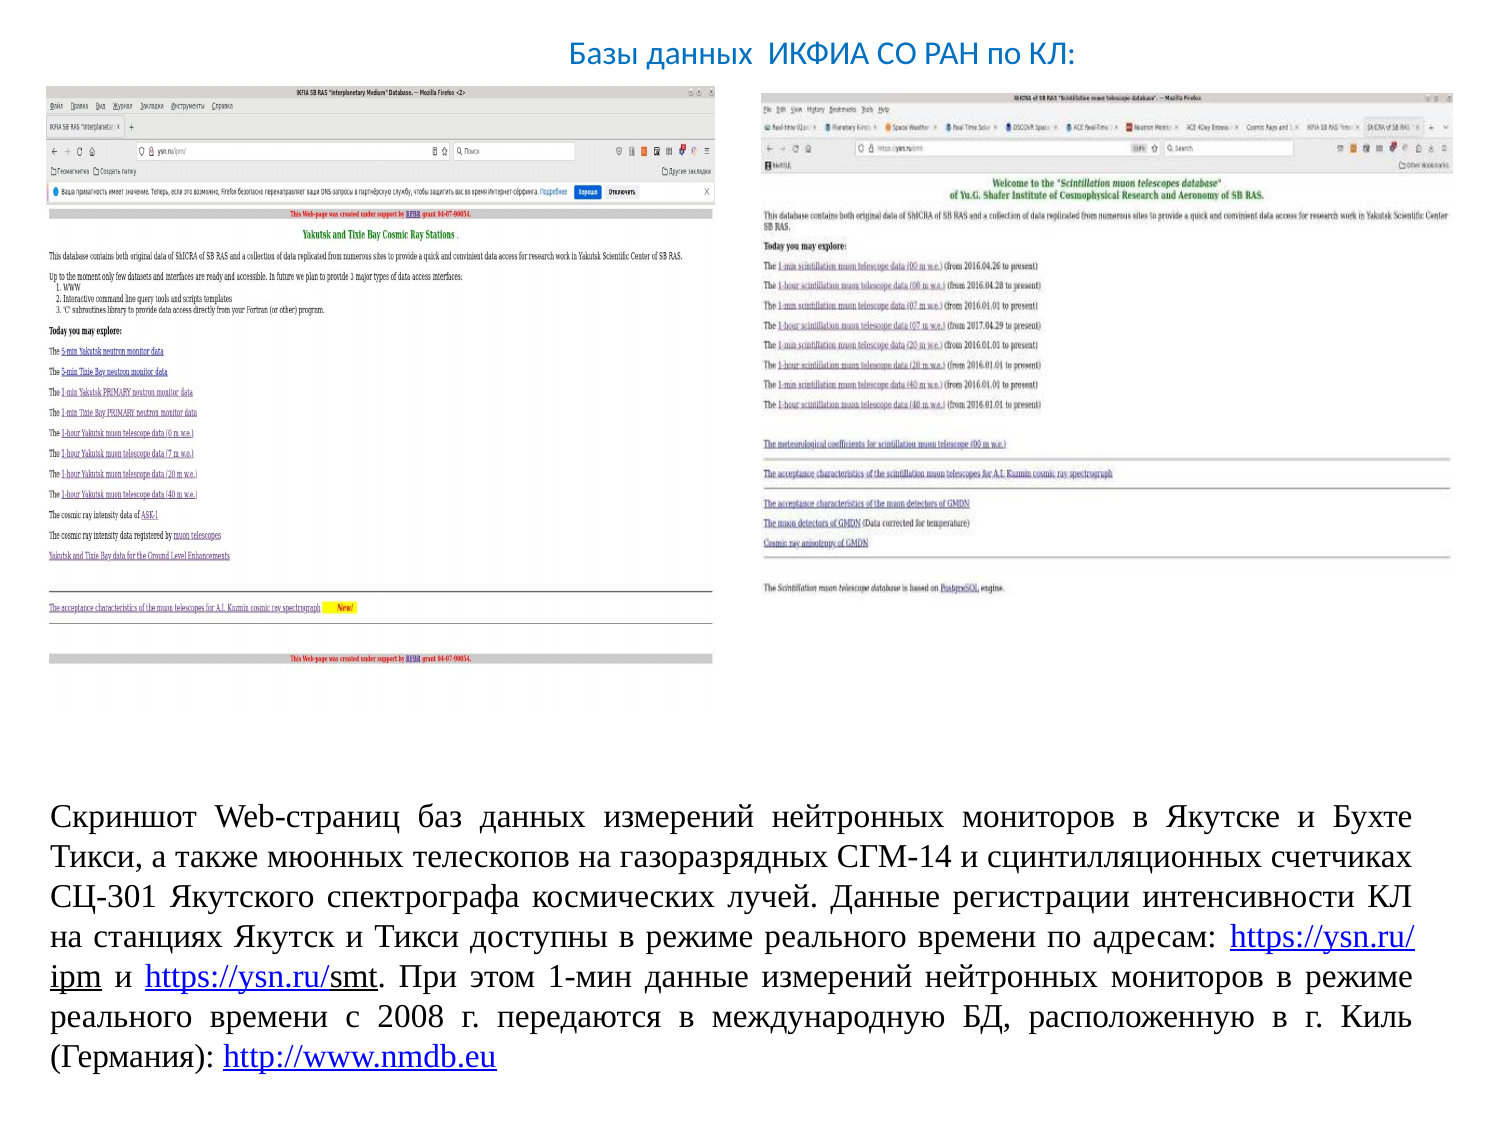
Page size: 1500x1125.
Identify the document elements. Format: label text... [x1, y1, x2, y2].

picture [46, 86, 716, 717]
text_box [58, 0, 1500, 75]
text_box Базы данных ИКФИА СО РАН по КЛ: [553, 23, 1092, 79]
picture [761, 93, 1454, 634]
text_box Скриншот Web-страниц баз данных измерений нейтронных мониторов в Якутске и Бухте Тикси, а также мюонных телескопов на газоразрядных СГМ-14 и сцинтилляционных счетчиках СЦ-301 Якутского спектрографа космических лучей. Данные регистрации интенсивности КЛ на станциях Якутск и Тикси доступны в режиме реального времени по адресам: https://ysn.ru/ipm и https://ysn.ru/smt. При этом 1-мин данные измерений нейтронных мониторов в режиме реального времени с 2008 г. передаются в международную БД, расположенную в г. Киль (Германия): http://www.nmdb.eu [35, 786, 1430, 1082]
